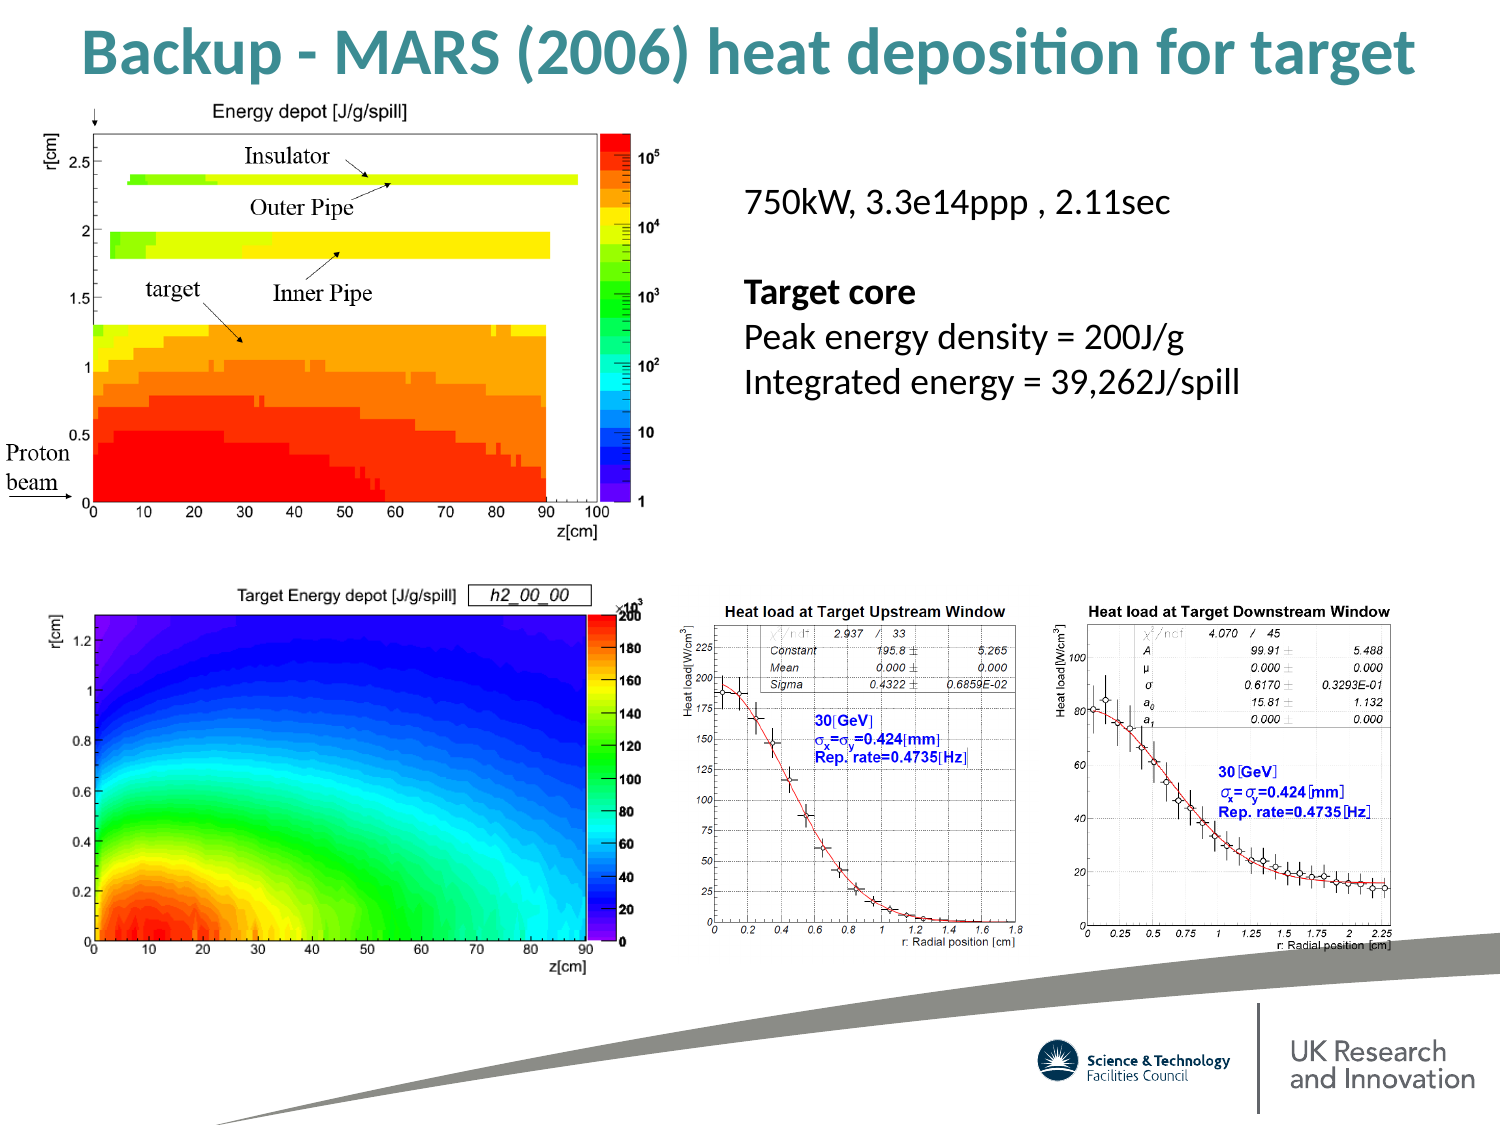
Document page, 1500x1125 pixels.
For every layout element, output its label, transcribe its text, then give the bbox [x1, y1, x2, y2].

picture [33, 574, 647, 982]
title Backup - MARS (2006) heat deposition for target [0, 9, 1500, 87]
text_box 750kW, 3.3e14ppp , 2.11sec Target core Peak energy density = 200J/g Integrated energy = 39,262J/spill [729, 169, 1374, 410]
picture [671, 585, 1040, 964]
picture [1050, 603, 1394, 953]
picture [0, 101, 670, 546]
